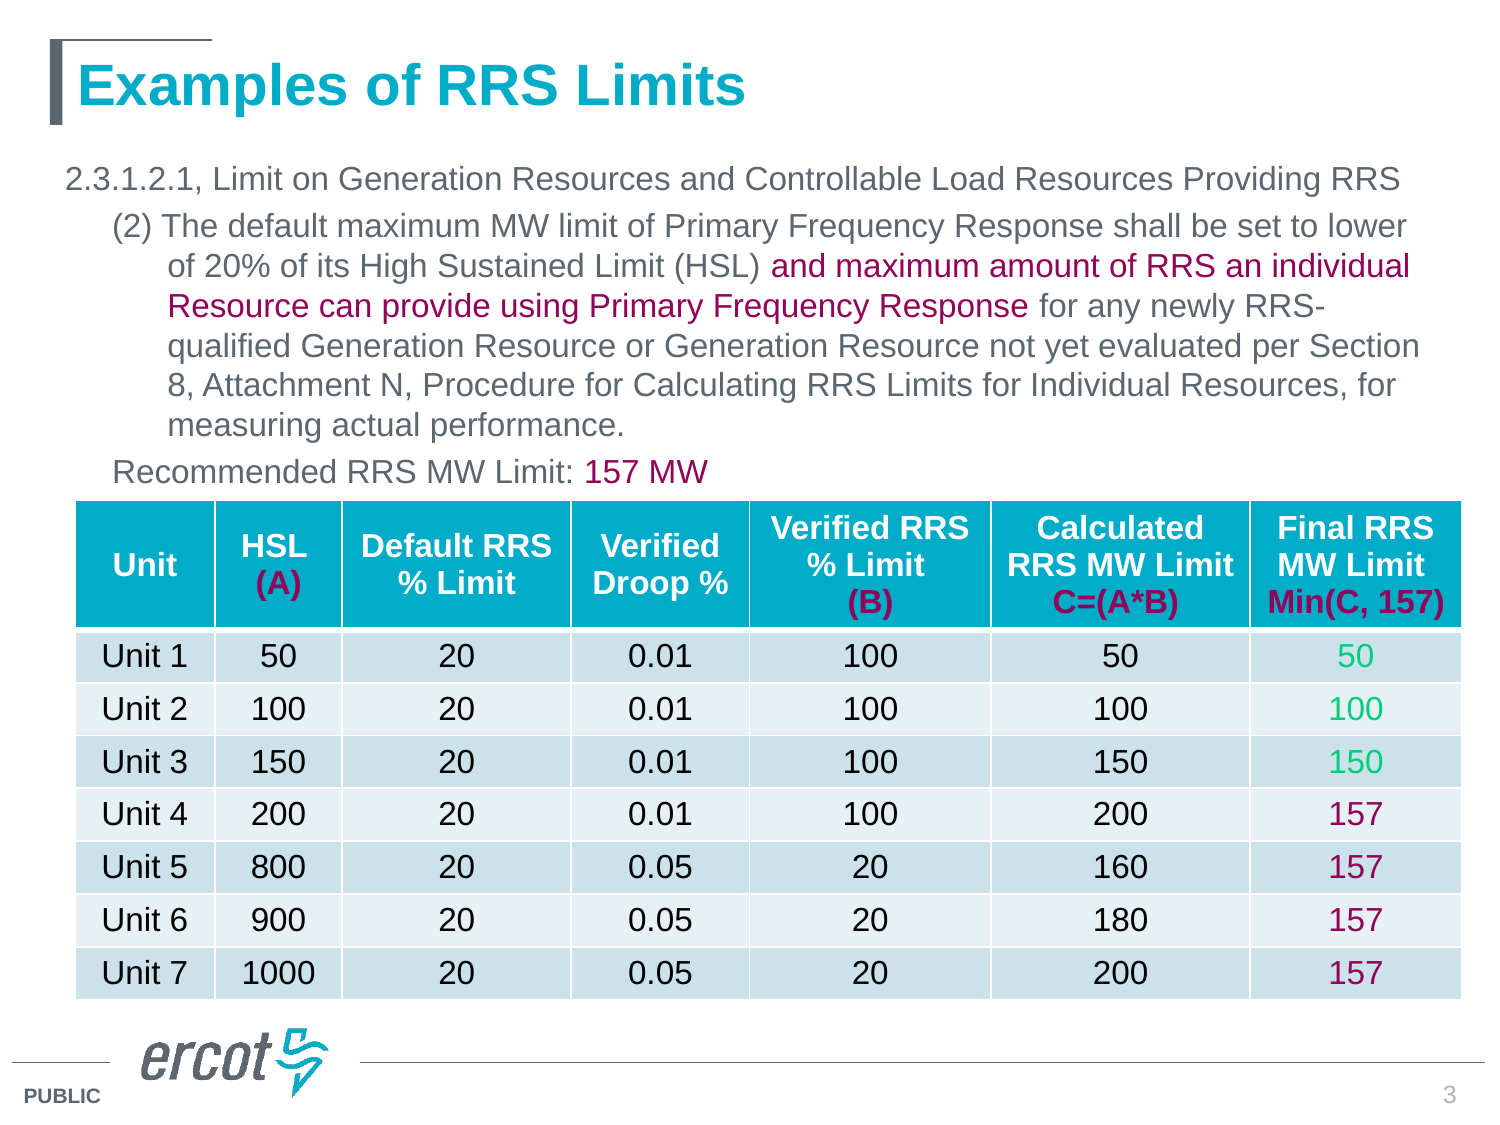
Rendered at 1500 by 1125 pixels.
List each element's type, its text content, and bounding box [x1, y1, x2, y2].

table_cell 100 [750, 789, 990, 840]
table_cell 50 [216, 633, 341, 682]
table_header Verified Droop % [572, 501, 749, 627]
table_cell 100 [1251, 684, 1461, 735]
table_cell 157 [1251, 948, 1461, 999]
table_cell 20 [343, 842, 570, 893]
table_cell 20 [343, 948, 570, 999]
table_cell 20 [750, 842, 990, 893]
table_cell 100 [750, 736, 990, 787]
title Examples of RRS Limits [62, 39, 1450, 125]
table_header Final RRS MW Limit Min(C, 157) [1251, 501, 1461, 627]
table_cell 20 [750, 948, 990, 999]
table_cell 50 [1251, 633, 1461, 682]
table_cell 0.05 [572, 895, 749, 946]
table_cell 200 [992, 948, 1249, 999]
table_header Default RRS % Limit [343, 501, 570, 627]
table_cell 20 [343, 736, 570, 787]
table_cell Unit 4 [76, 789, 214, 840]
table_cell Unit 6 [76, 895, 214, 946]
table_cell 800 [216, 842, 341, 893]
table_cell 157 [1251, 789, 1461, 840]
table_cell 20 [750, 895, 990, 946]
table_cell 0.05 [572, 948, 749, 999]
table_cell 20 [343, 789, 570, 840]
table_cell 180 [992, 895, 1249, 946]
table_cell 900 [216, 895, 341, 946]
table_cell 100 [992, 684, 1249, 735]
table_cell 0.05 [572, 842, 749, 893]
table_header Unit [76, 501, 214, 627]
table_cell 157 [1251, 842, 1461, 893]
table_cell 50 [992, 633, 1249, 682]
table_cell 100 [750, 633, 990, 682]
slide_number 3 [1412, 1076, 1488, 1112]
table_cell 100 [216, 684, 341, 735]
table_cell 150 [992, 736, 1249, 787]
table_header Verified RRS % Limit (B) [750, 501, 990, 627]
table_cell Unit 5 [76, 842, 214, 893]
table_cell 150 [1251, 736, 1461, 787]
table_cell Unit 1 [76, 633, 214, 682]
table_cell 20 [343, 684, 570, 735]
table_cell 157 [1251, 895, 1461, 946]
table_cell 0.01 [572, 736, 749, 787]
picture [137, 1024, 332, 1100]
table_cell 20 [343, 633, 570, 682]
table_header Calculated RRS MW Limit C=(A*B) [992, 501, 1249, 627]
table_cell Unit 7 [76, 948, 214, 999]
table_cell 0.01 [572, 684, 749, 735]
table_cell Unit 3 [76, 736, 214, 787]
table_cell Unit 2 [76, 684, 214, 735]
table_cell 20 [343, 895, 570, 946]
table_cell 100 [750, 684, 990, 735]
table_cell 200 [216, 789, 341, 840]
table_cell 1000 [216, 948, 341, 999]
table_cell 160 [992, 842, 1249, 893]
table_header HSL (A) [216, 501, 341, 627]
table_cell 150 [216, 736, 341, 787]
table_cell 200 [992, 789, 1249, 840]
list 2.3.1.2.1, Limit on Generation Resources and Controllable Load Resources Providing RRS (2) The default maximum MW limit of Primary Frequency Response shall be set to lower of 20% of its High Sustained Limit (HSL) and maximum amount of RRS an individual Resource can provide using Primary Frequency Response for any newly RRS-qualified Generation Resource or Generation Resource not yet evaluated per Section 8, Attachment N, Procedure for Calculating RRS Limits for Individual Resources, for measuring actual performance. Recommended RRS MW Limit: 157 MW [50, 149, 1450, 1000]
table_cell 0.01 [572, 633, 749, 682]
table_cell 0.01 [572, 789, 749, 840]
